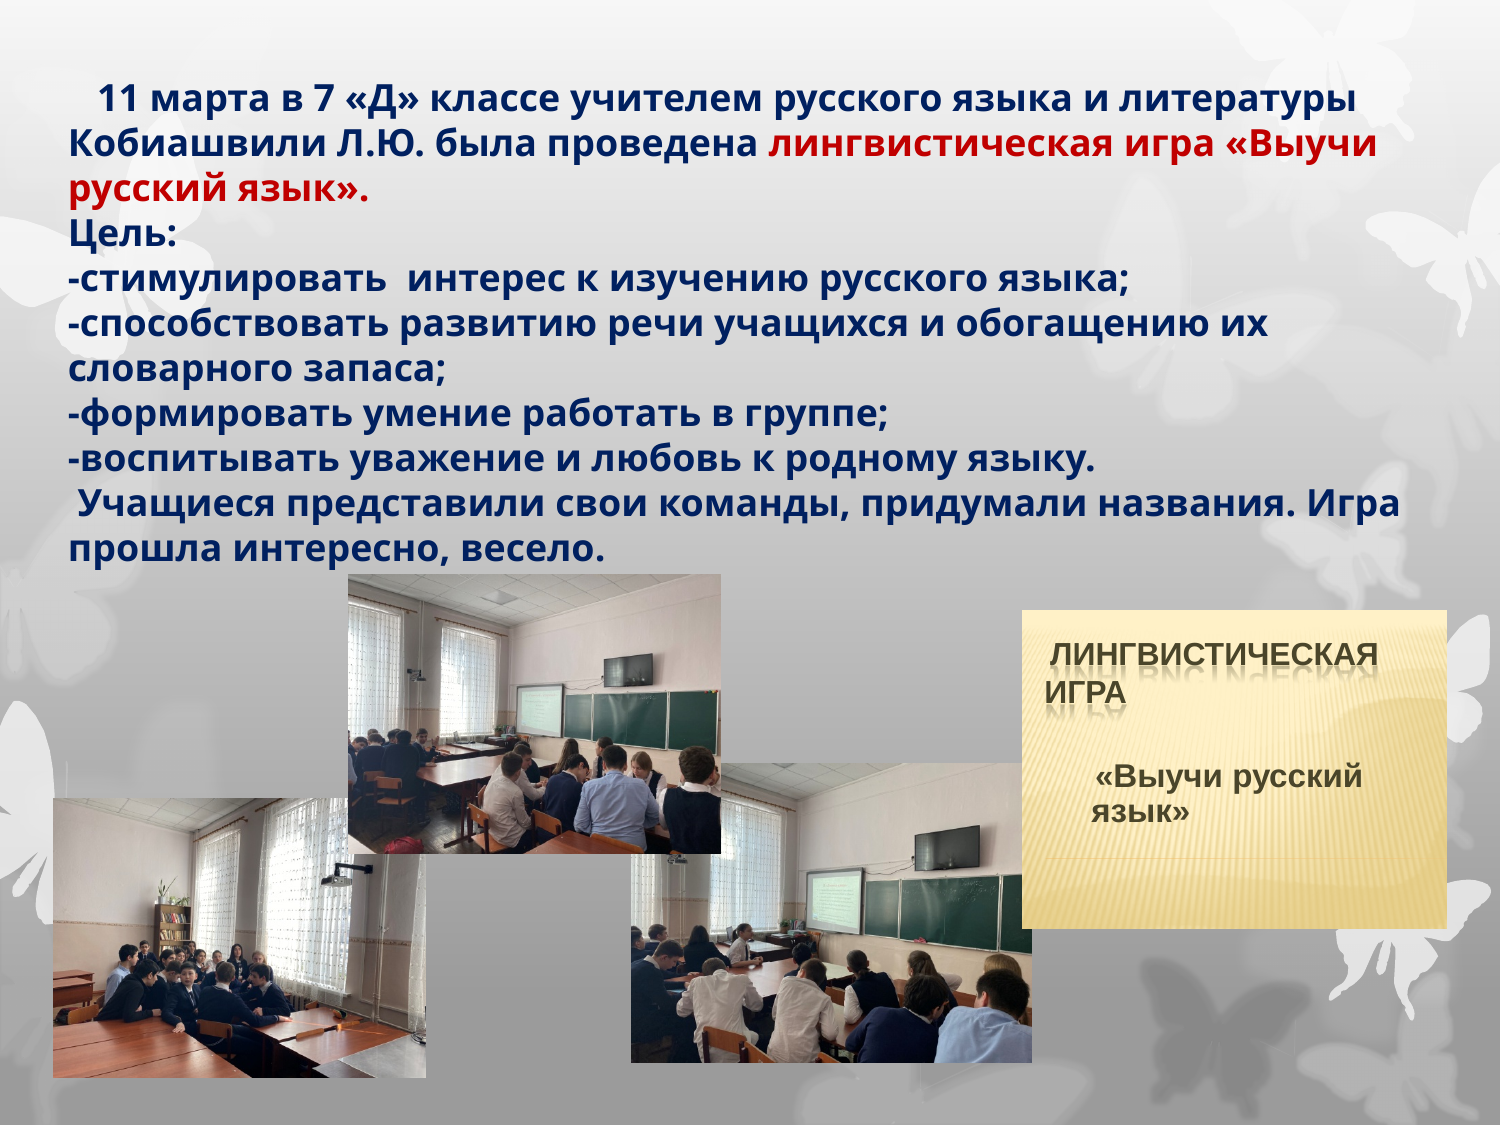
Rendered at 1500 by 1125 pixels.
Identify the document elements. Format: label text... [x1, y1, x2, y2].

picture [52, 573, 1032, 1079]
text_box 11 марта в 7 «Д» классе учителем русского языка и литературы Кобиашвили Л.Ю. была проведена лингвистическая игра «Выучи русский язык». Цель: -стимулировать интерес к изучению русского языка; -способствовать развитию речи учащихся и обогащению их словарного запаса; -формировать умение работать в группе; -воспитывать уважение и любовь к родному языку. Учащиеся представили свои команды, придумали названия. Игра прошла интересно, весело. [53, 66, 1447, 577]
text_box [1021, 609, 1448, 930]
